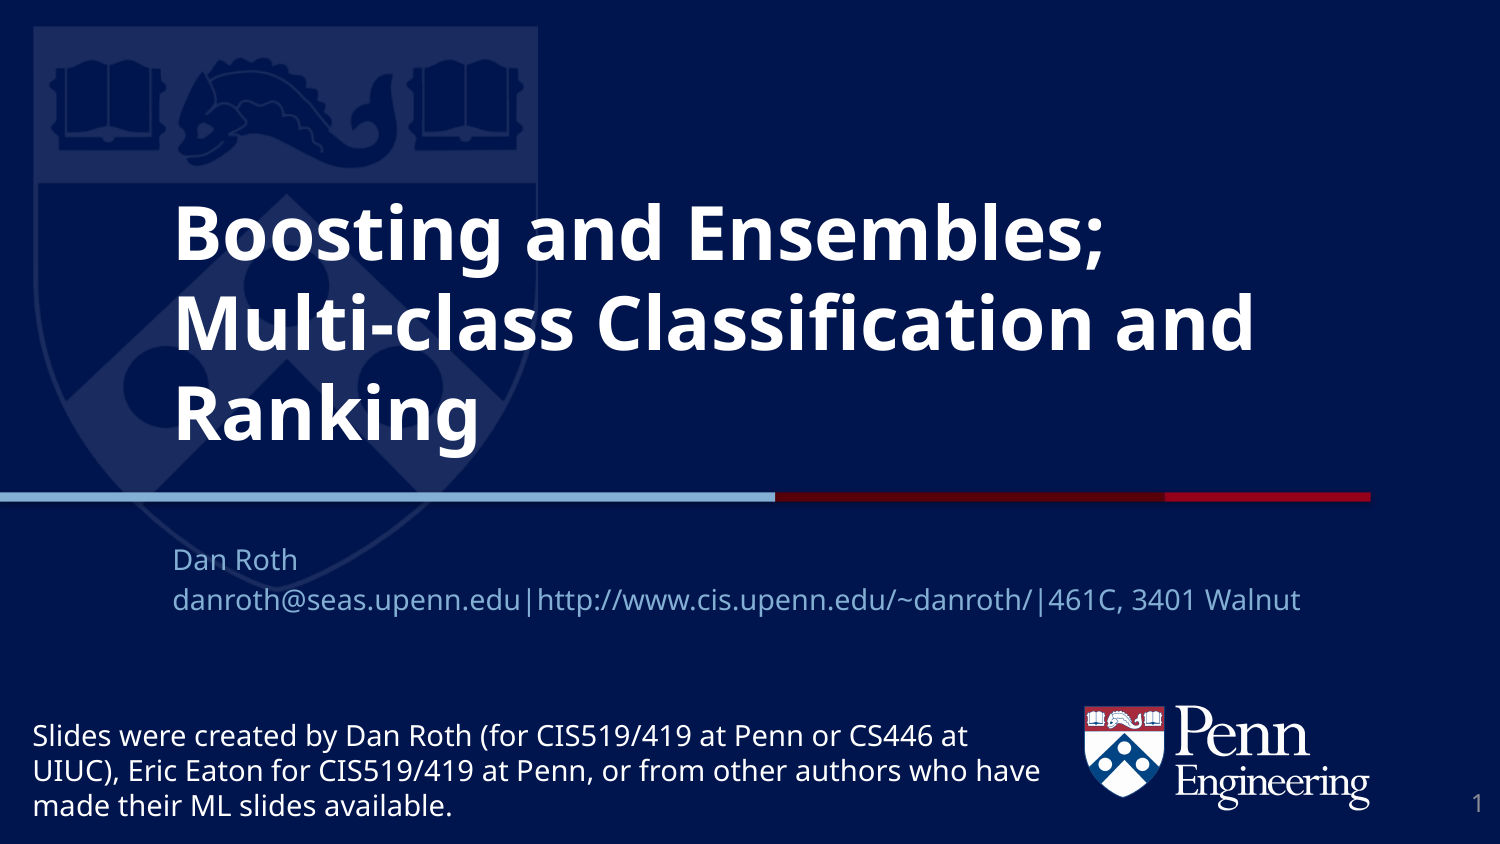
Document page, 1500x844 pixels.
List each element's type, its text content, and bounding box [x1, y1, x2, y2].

title Boosting and Ensembles; Multi-class Classification and Ranking [157, 176, 1371, 463]
picture [1080, 704, 1371, 812]
slide_number 1 [1149, 782, 1500, 828]
text_box Slides were created by Dan Roth (for CIS519/419 at Penn or CS446 at UIUC), Eric Eaton for CIS519/419 at Penn, or from other authors who have made their ML slides available. [17, 709, 1078, 828]
subtitle Dan Roth danroth@seas.upenn.edu|http://www.cis.upenn.edu/~danroth/|461C, 3401 Walnut [157, 534, 1371, 655]
